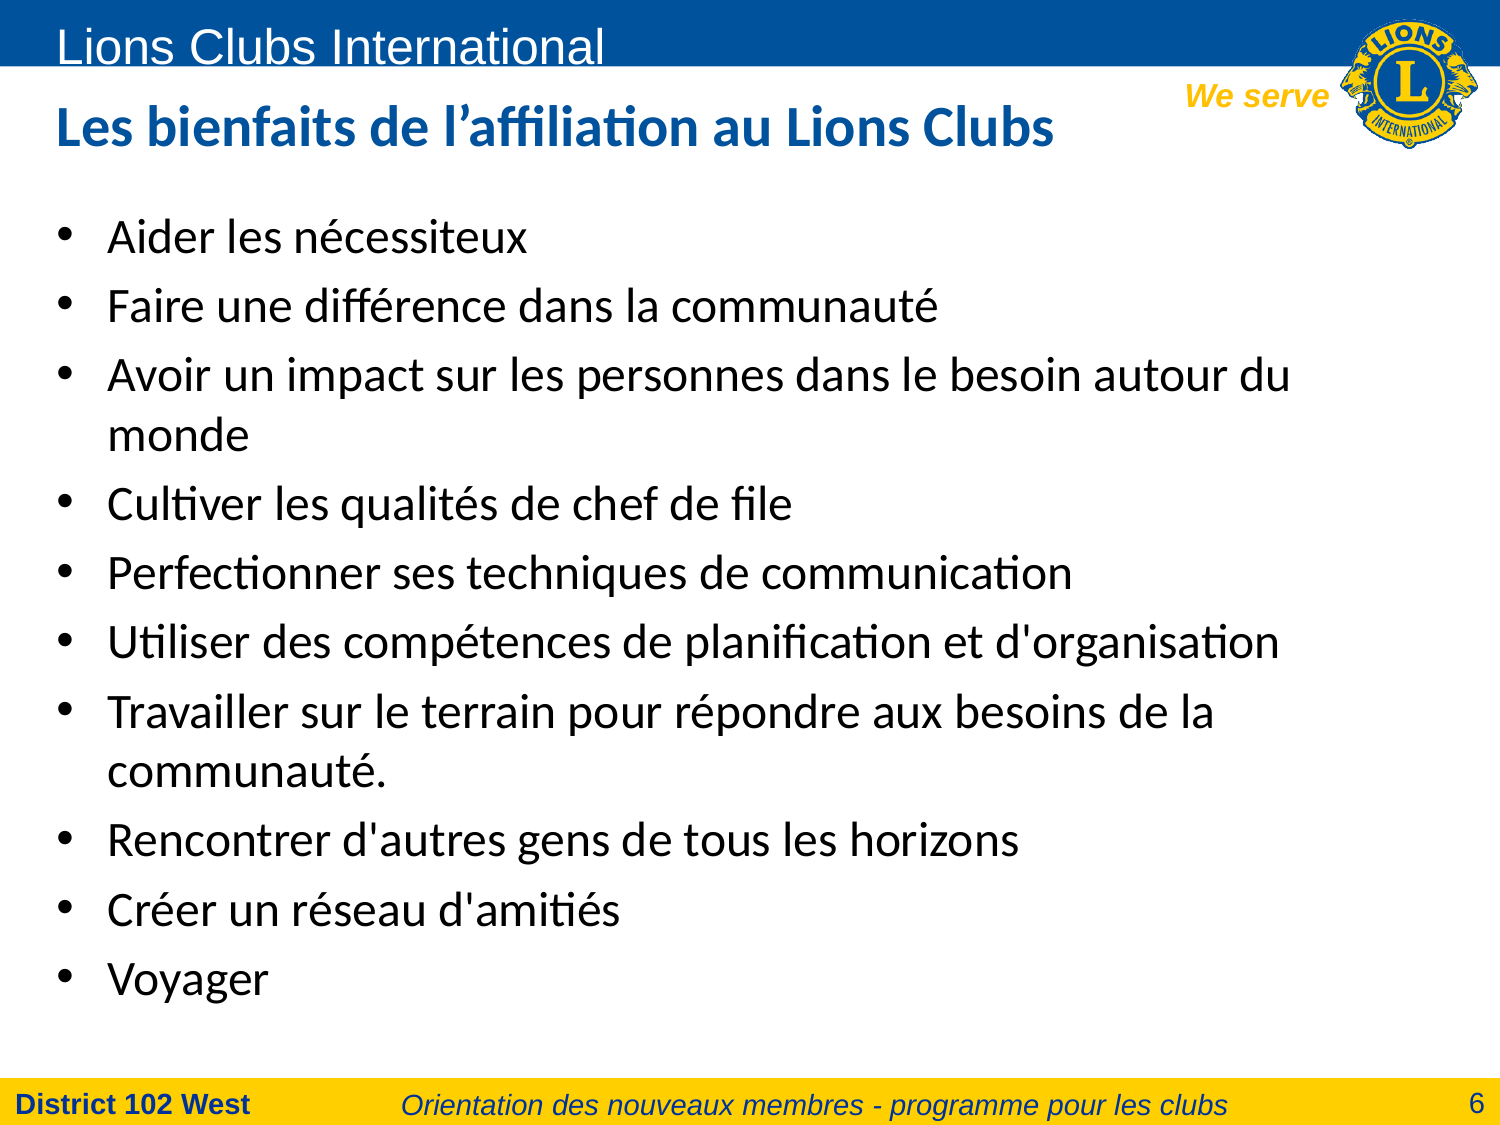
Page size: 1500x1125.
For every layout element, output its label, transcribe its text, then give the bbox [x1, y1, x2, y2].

title Les bienfaits de l’affiliation au Lions Clubs [41, 92, 1169, 153]
list Aider les nécessiteux Faire une différence dans la communauté Avoir un impact sur les personnes dans le besoin autour du monde Cultiver les qualités de chef de file Perfectionner ses techniques de communication Utiliser des compétences de planification et d'organisation Travailler sur le terrain pour répondre aux besoins de la communauté. Rencontrer d'autres gens de tous les horizons Créer un réseau d'amitiés Voyager [41, 196, 1459, 1019]
picture [1340, 19, 1478, 149]
footer Orientation des nouveaux membres - programme pour les clubs [266, 1078, 1365, 1125]
slide_number 6 [1376, 1078, 1500, 1125]
